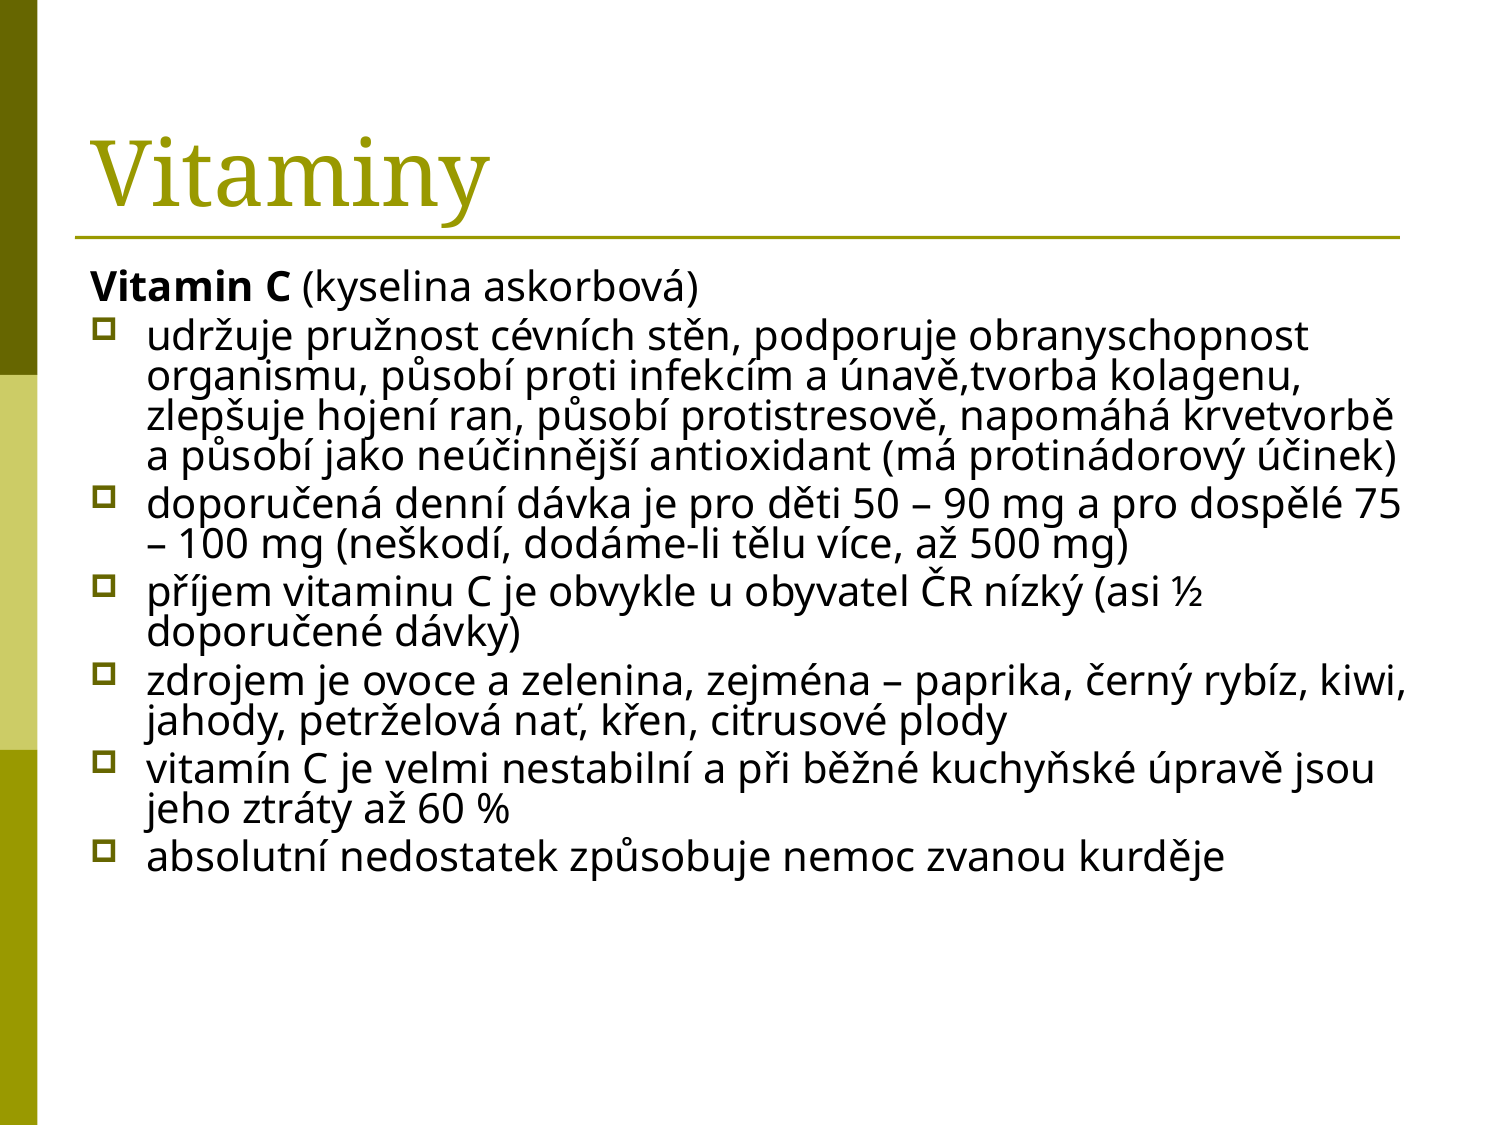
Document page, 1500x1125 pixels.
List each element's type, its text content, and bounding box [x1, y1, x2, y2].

title Vitaminy [75, 45, 1425, 233]
list Vitamin C (kyselina askorbová) udržuje pružnost cévních stěn, podporuje obranyschopnost organismu, působí proti infekcím a únavě,tvorba kolagenu, zlepšuje hojení ran, působí protistresově, napomáhá krvetvorbě a působí jako neúčinnější antioxidant (má protinádorový účinek) doporučená denní dávka je pro děti 50 – 90 mg a pro dospělé 75 – 100 mg (neškodí, dodáme-li tělu více, až 500 mg) příjem vitaminu C je obvykle u obyvatel ČR nízký (asi ½ doporučené dávky) zdrojem je ovoce a zelenina, zejména – paprika, černý rybíz, kiwi, jahody, petrželová nať, křen, citrusové plody vitamín C je velmi nestabilní a při běžné kuchyňské úpravě jsou jeho ztráty až 60 % absolutní nedostatek způsobuje nemoc zvanou kurděje [75, 262, 1425, 1006]
